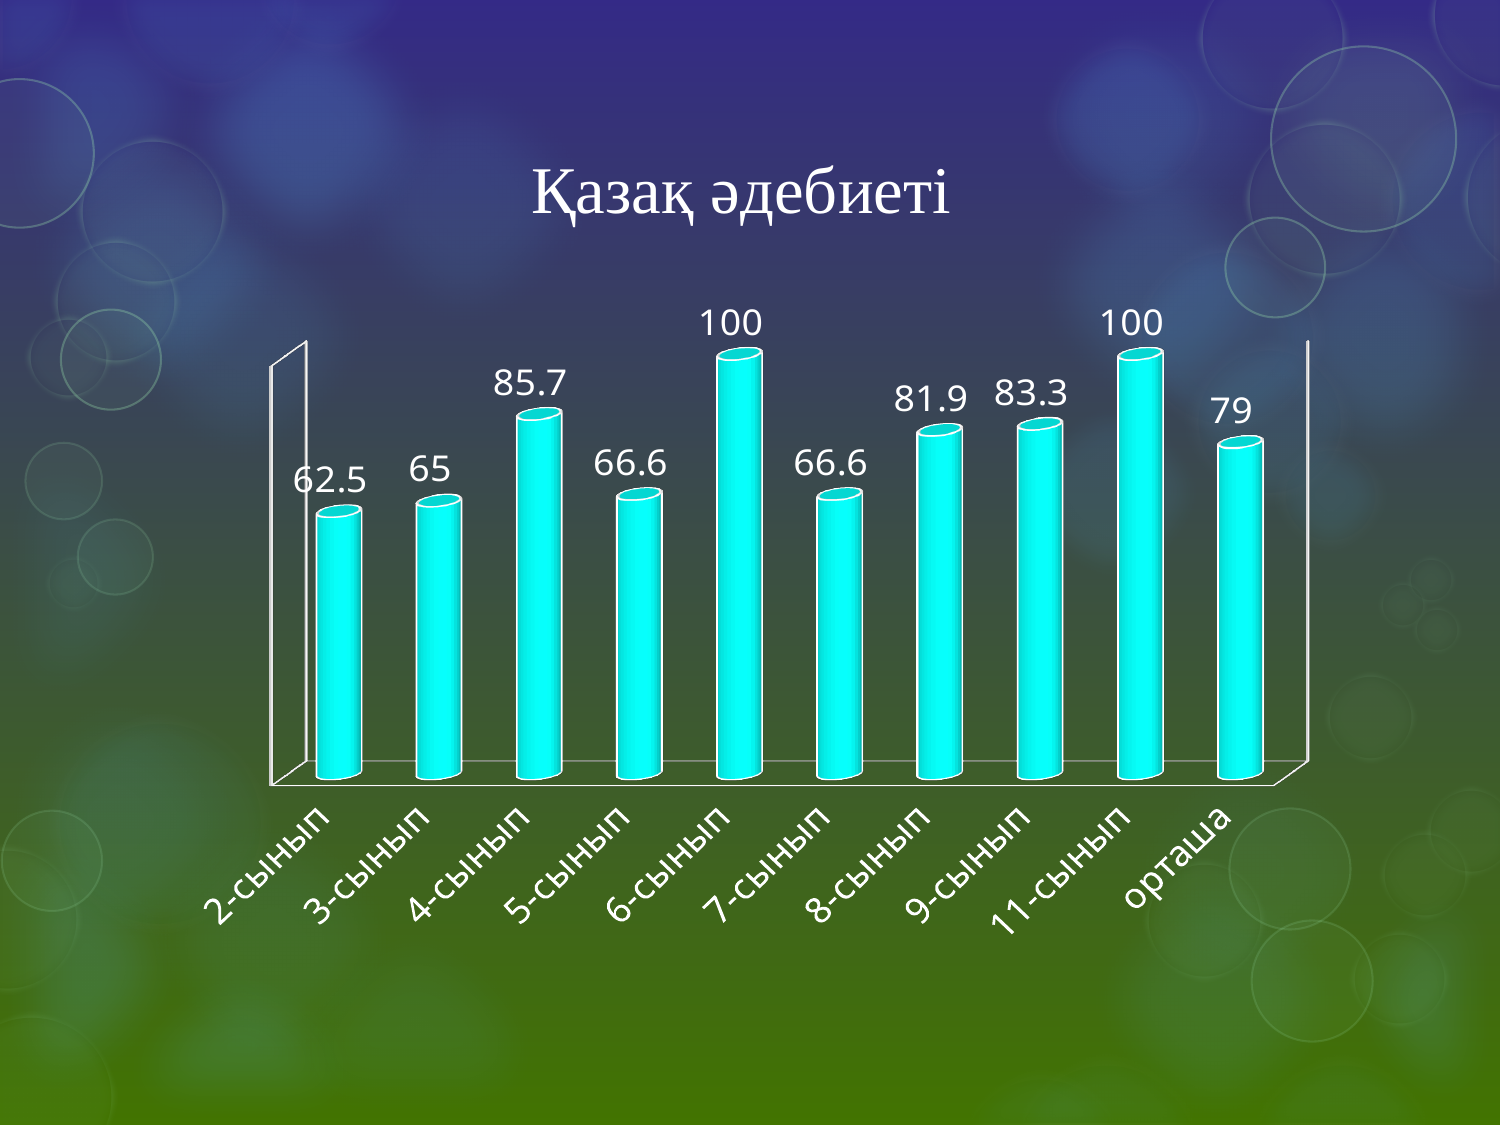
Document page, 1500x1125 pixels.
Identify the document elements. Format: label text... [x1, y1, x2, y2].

chart [165, 295, 1335, 962]
title Қазақ әдебиеті [165, 110, 1335, 263]
